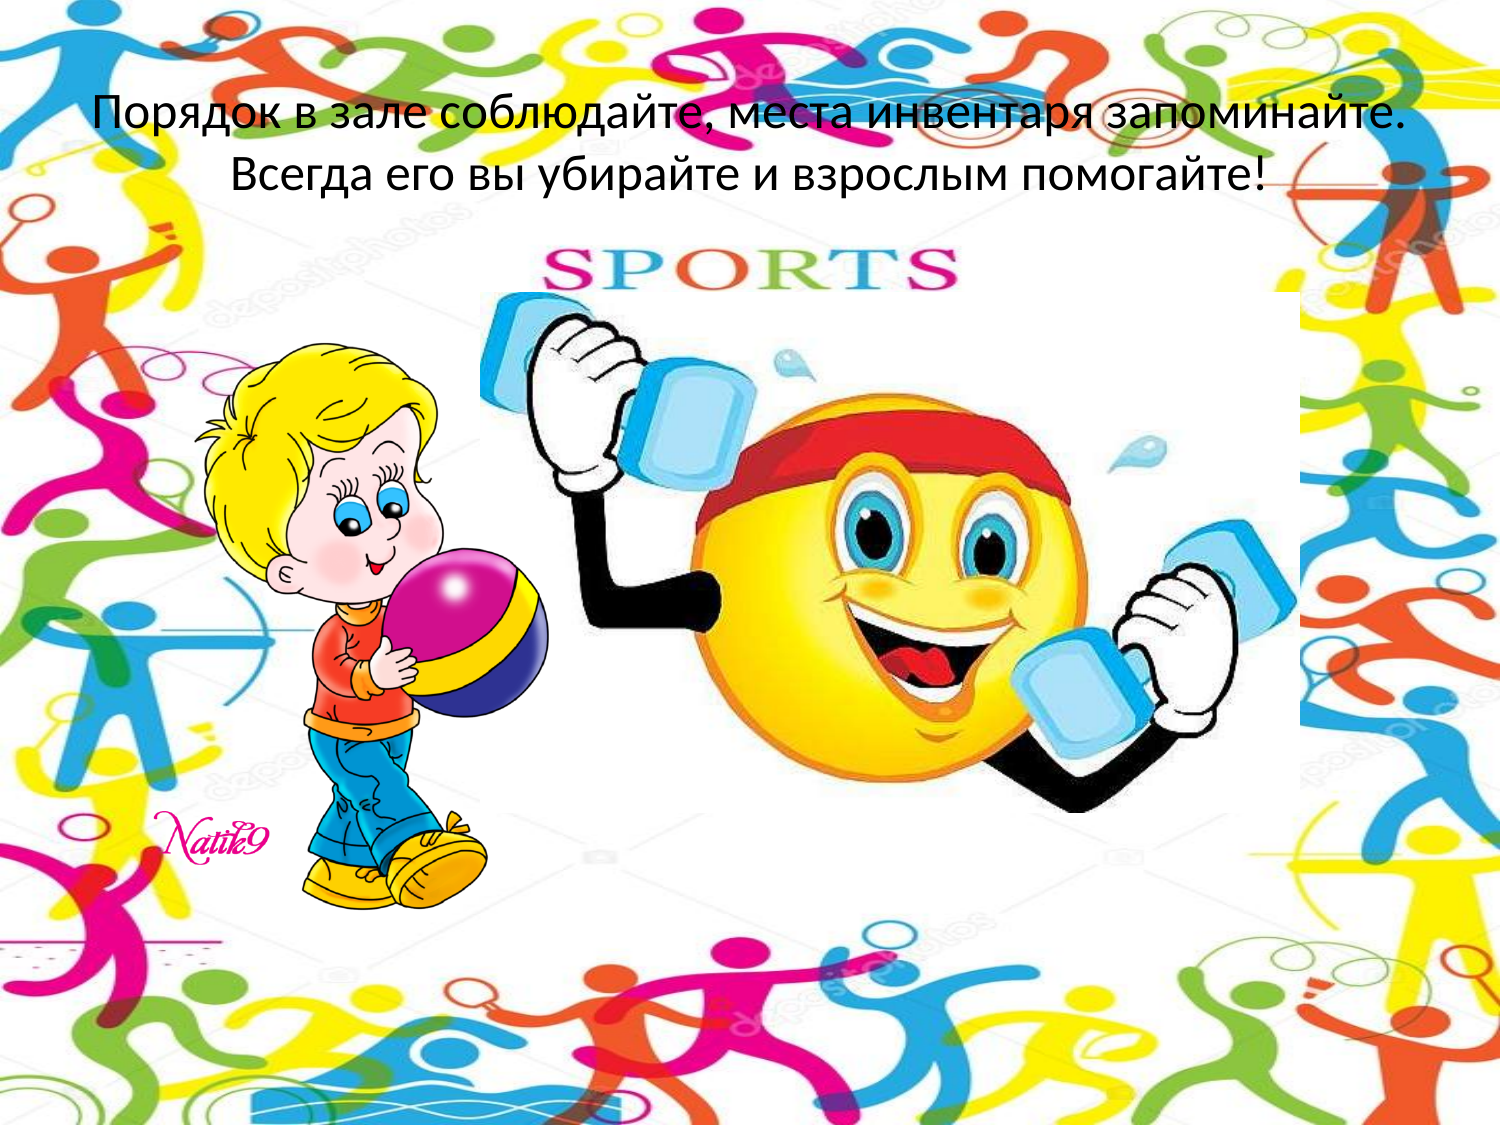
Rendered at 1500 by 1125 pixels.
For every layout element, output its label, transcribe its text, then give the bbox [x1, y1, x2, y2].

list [116, 292, 648, 929]
picture [0, 0, 1500, 1125]
title Порядок в зале соблюдайте, места инвентаря запоминайте. Всегда его вы убирайте и взрослым помогайте! [75, 45, 1425, 233]
